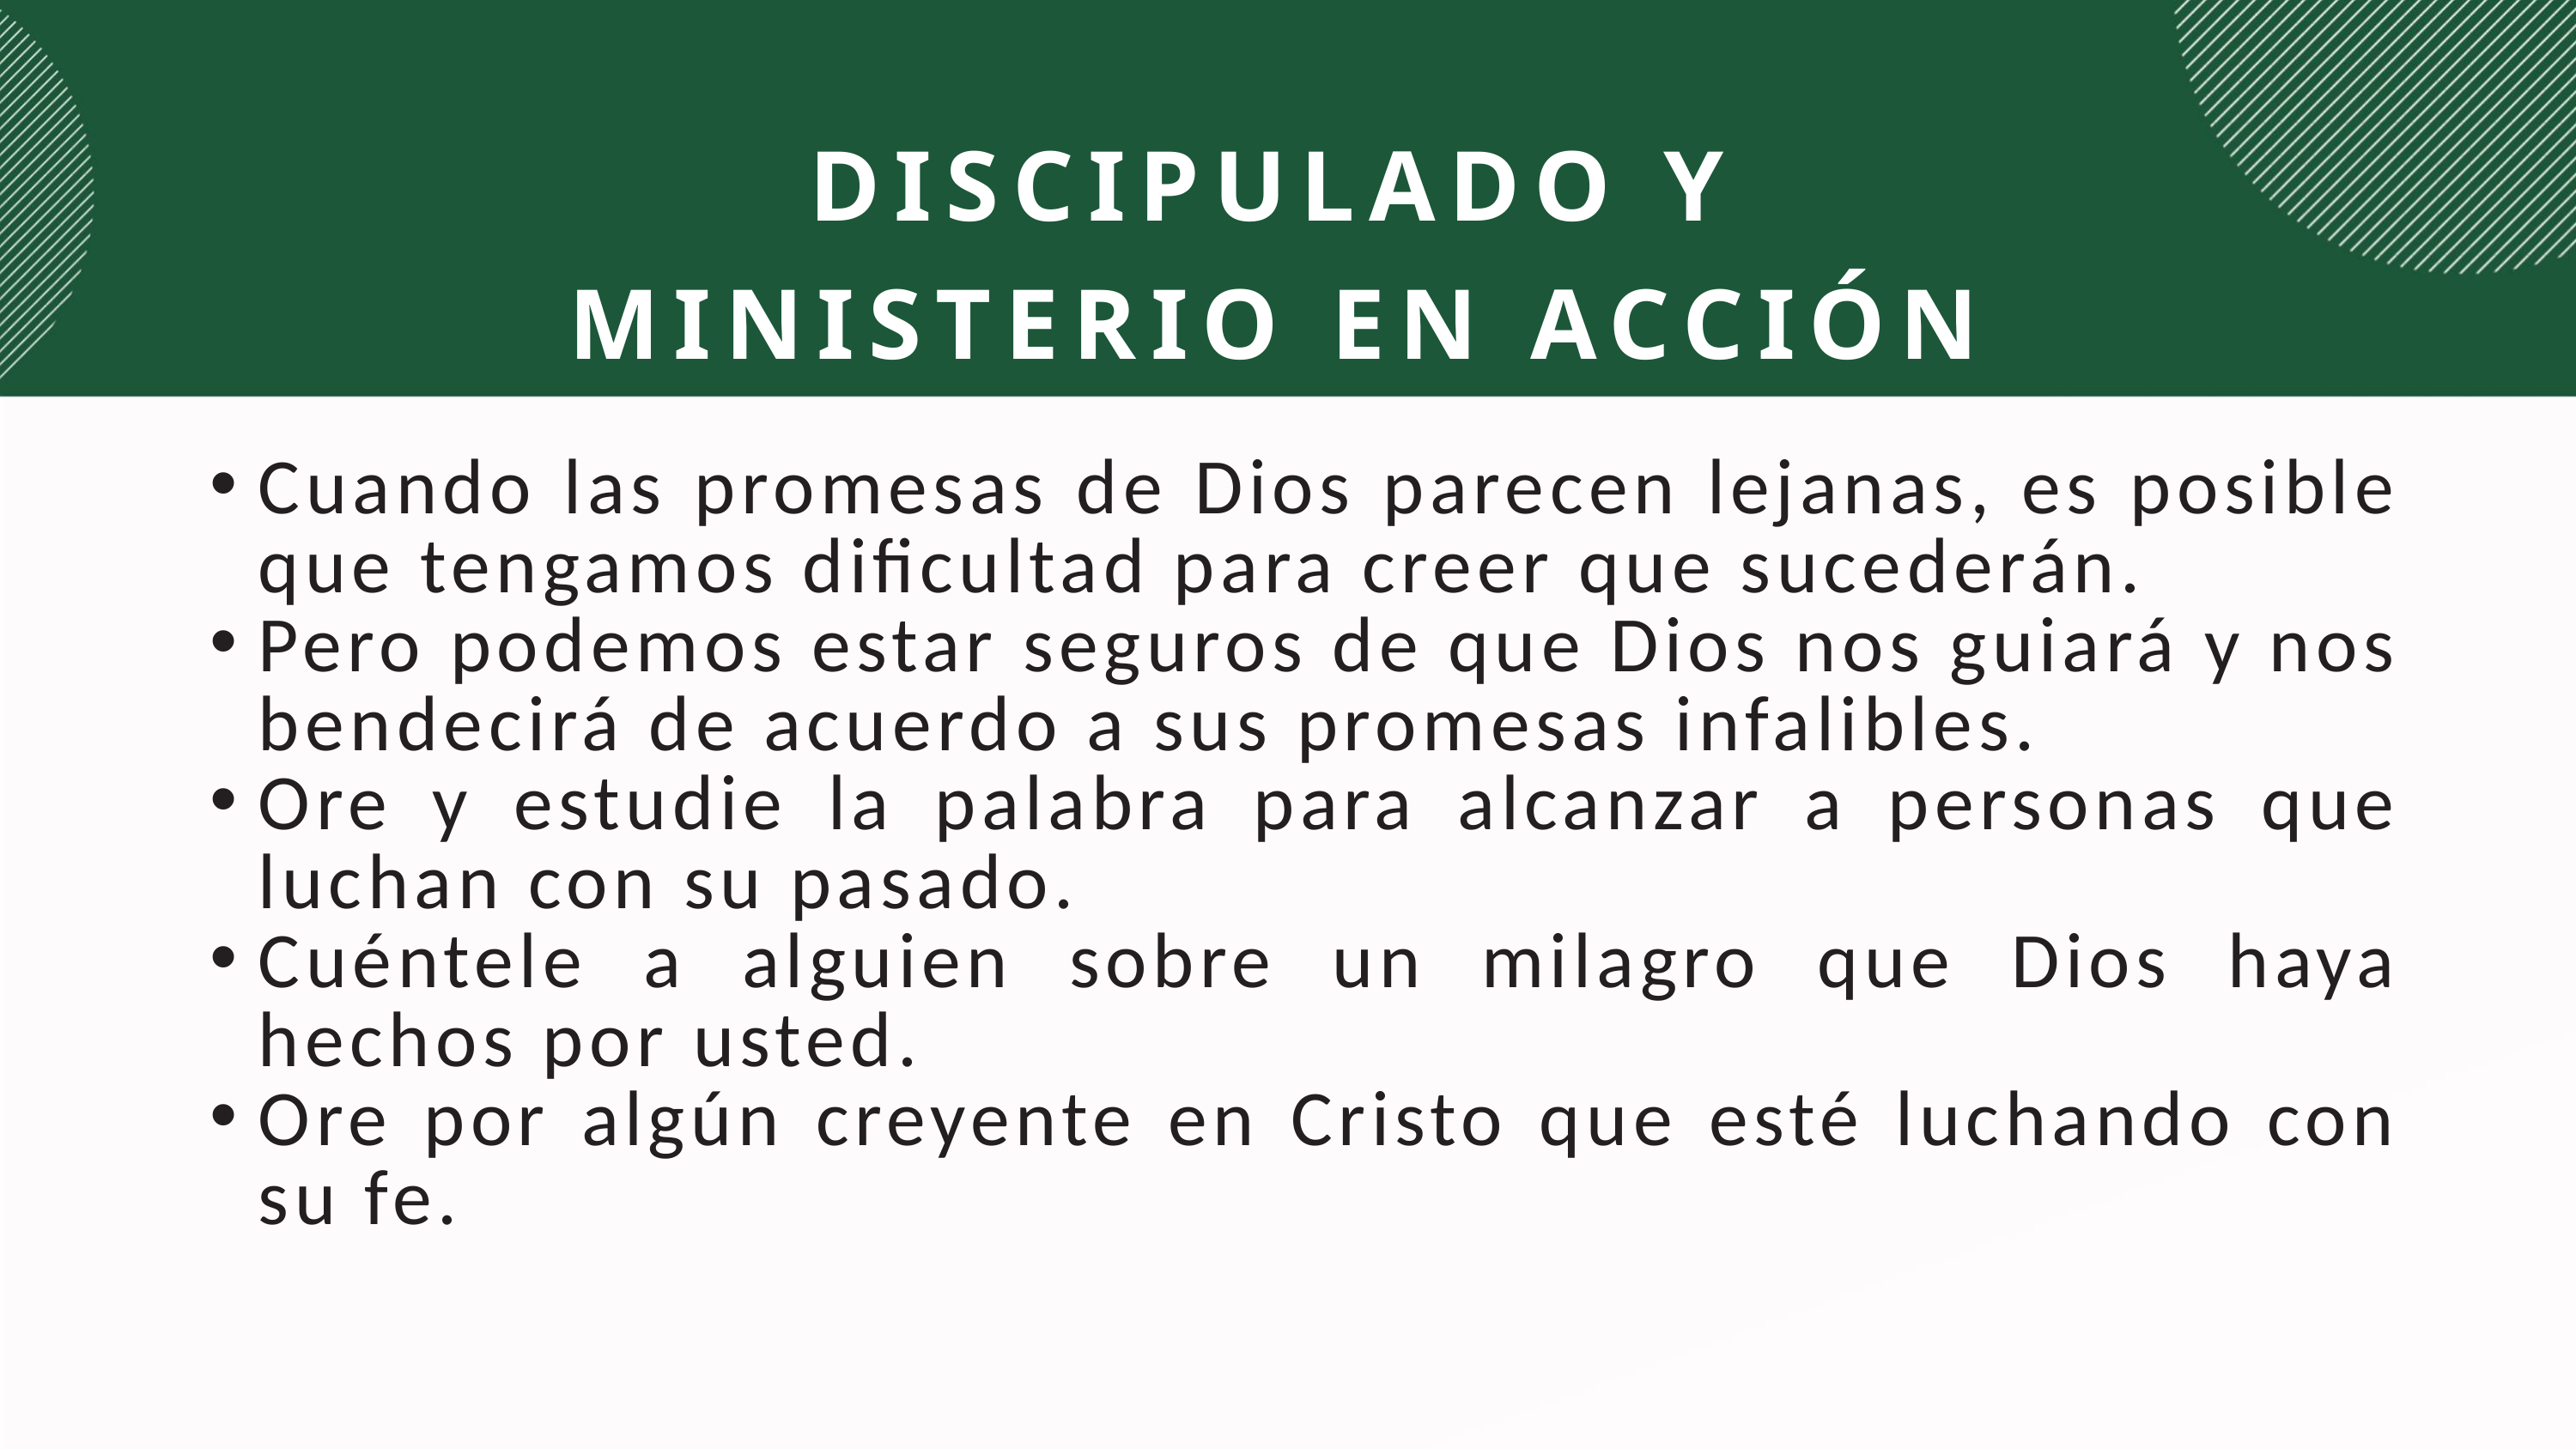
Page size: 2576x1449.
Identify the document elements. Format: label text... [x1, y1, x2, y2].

picture [0, 0, 2576, 1449]
text_box Cuando las promesas de Dios parecen lejanas, es posible que tengamos dificultad para creer que sucederán. Pero podemos estar seguros de que Dios nos guiará y nos bendecirá de acuerdo a sus promesas infalibles. Ore y estudie la palabra para alcanzar a personas que luchan con su pasado. Cuéntele a alguien sobre un milagro que Dios haya hechos por usted. Ore por algún creyente en Cristo que esté luchando con su fe. [161, 450, 2404, 1240]
text_box DISCIPULADO Y MINISTERIO EN ACCIÓN [519, 101, 2029, 379]
